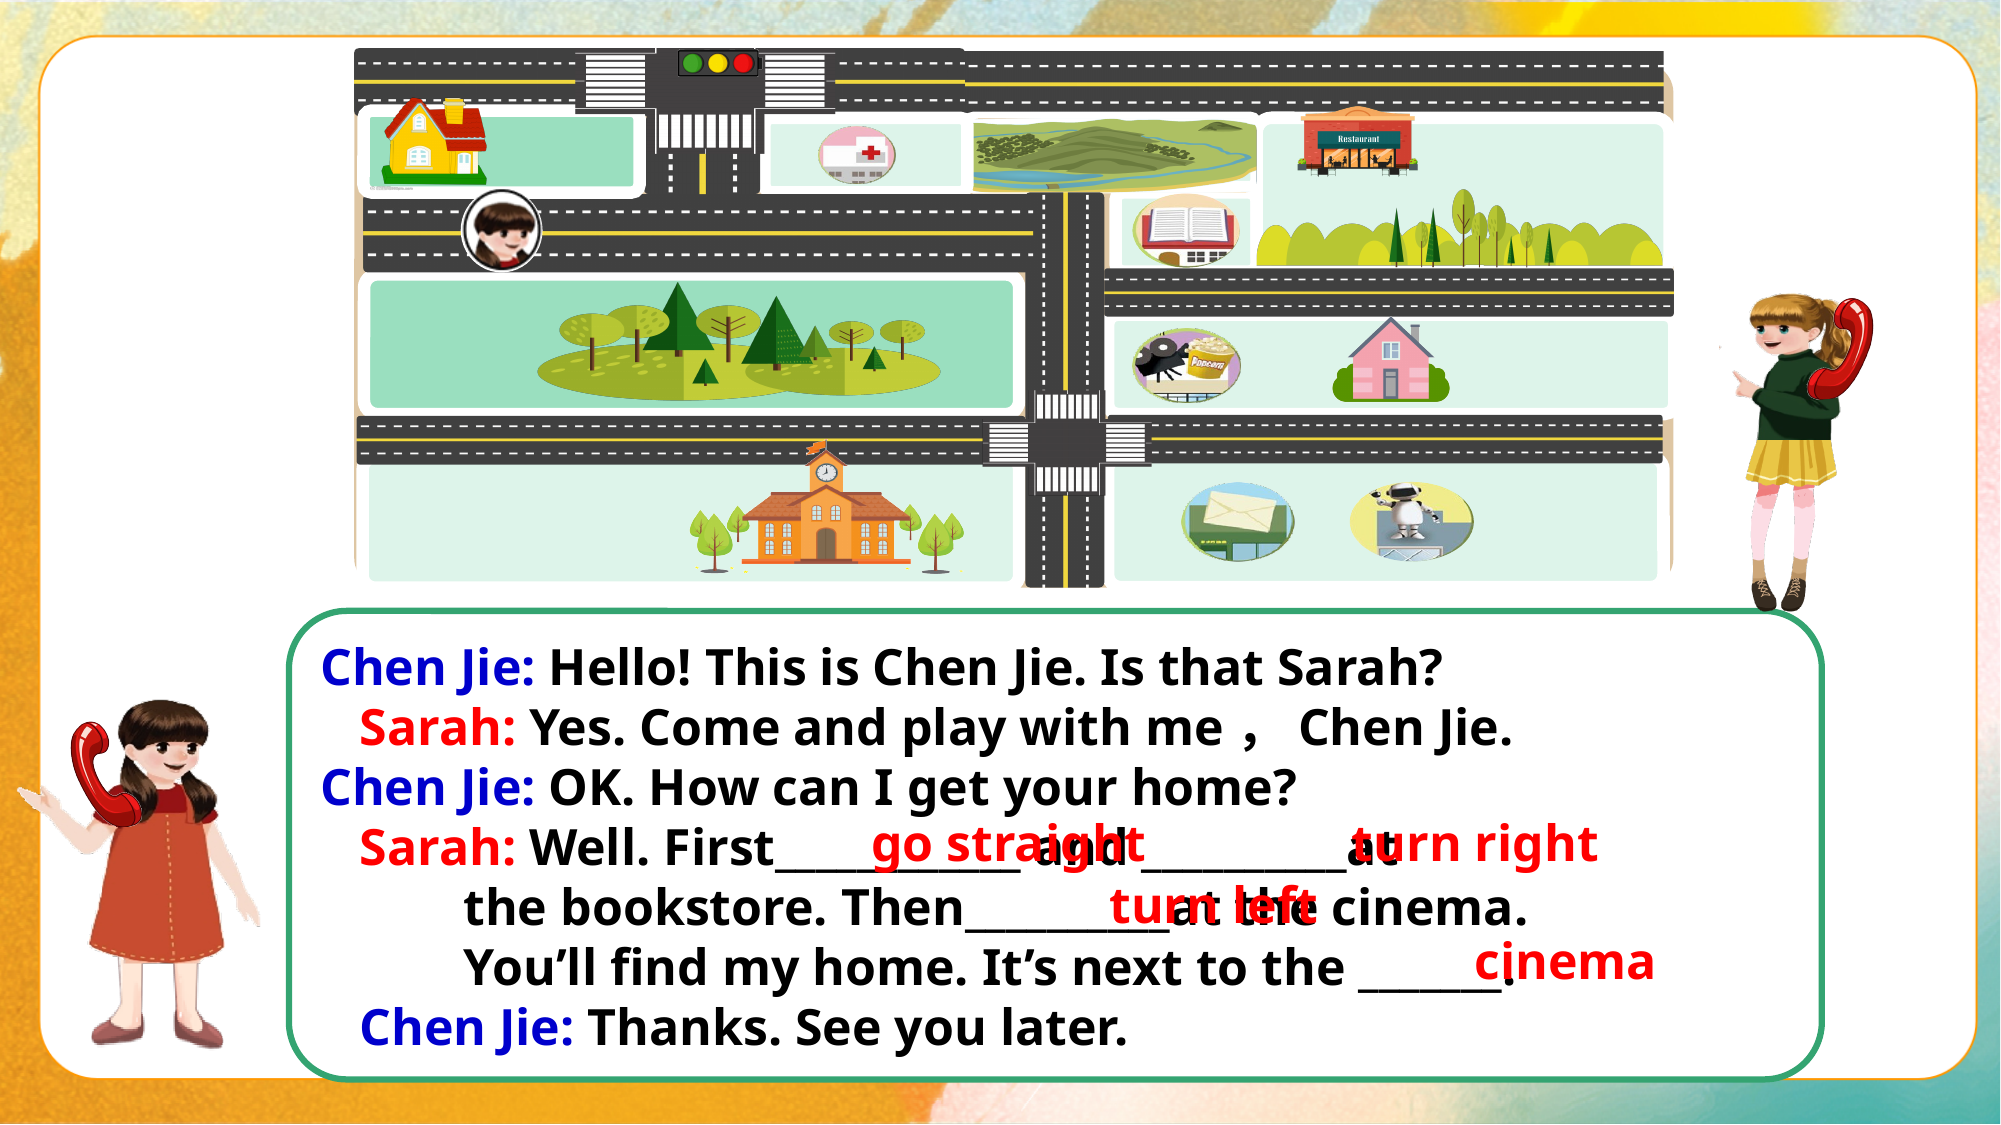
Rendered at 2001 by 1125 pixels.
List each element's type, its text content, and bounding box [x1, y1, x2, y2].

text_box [354, 48, 1675, 588]
text_box turn left [1094, 866, 1421, 942]
text_box Chen Jie: Hello! This is Chen Jie. Is that Sarah? Sarah: Yes. Come and play with me，Chen Jie. Chen Jie: OK. How can I get your home? Sarah: Well. First____________ and __________at the bookstore. Then__________at the cinema. You’ll find my home. It’s next to the _______. Chen Jie: Thanks. See you later. [288, 610, 1822, 1080]
text_box go straight [856, 803, 1182, 879]
picture [0, 0, 2001, 1125]
text_box turn right [1337, 803, 1663, 879]
text_box cinema [1460, 922, 1790, 998]
